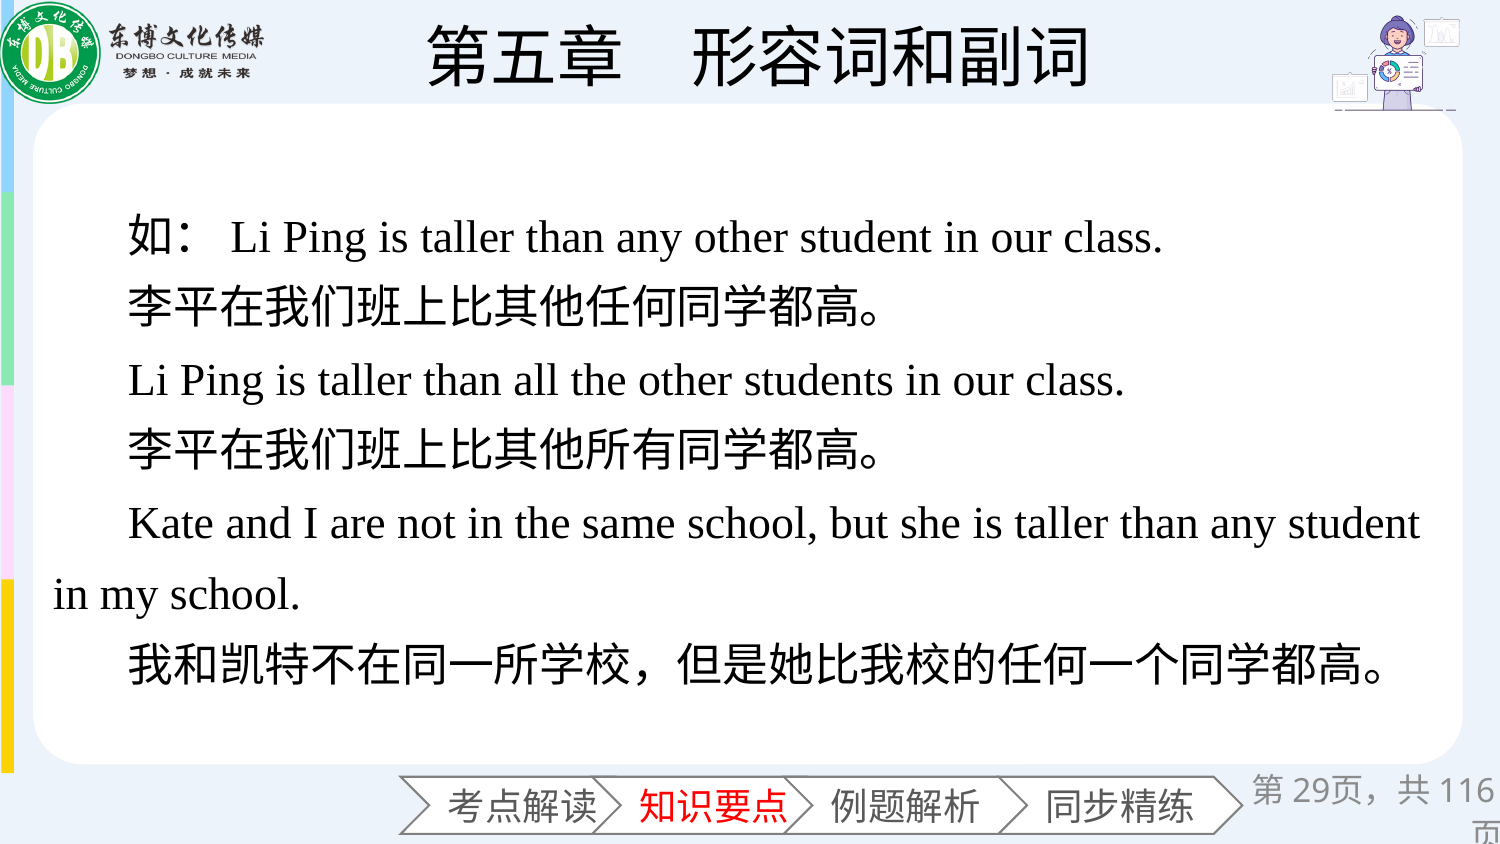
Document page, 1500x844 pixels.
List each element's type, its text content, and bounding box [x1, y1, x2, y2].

text_box 如：Li Ping is taller than any other student in our class. 李平在我们班上比其他任何同学都高。 Li Ping is taller than all the other students in our class. 李平在我们班上比其他所有同学都高。 Kate and I are not in the same school, but she is taller than any student in my school. 我和凯特不在同一所学校，但是她比我校的任何一个同学都高。 [38, 182, 1444, 698]
slide_number 第页，共116页 [1214, 788, 1500, 834]
picture [1310, 0, 1485, 130]
picture [0, 1, 265, 104]
